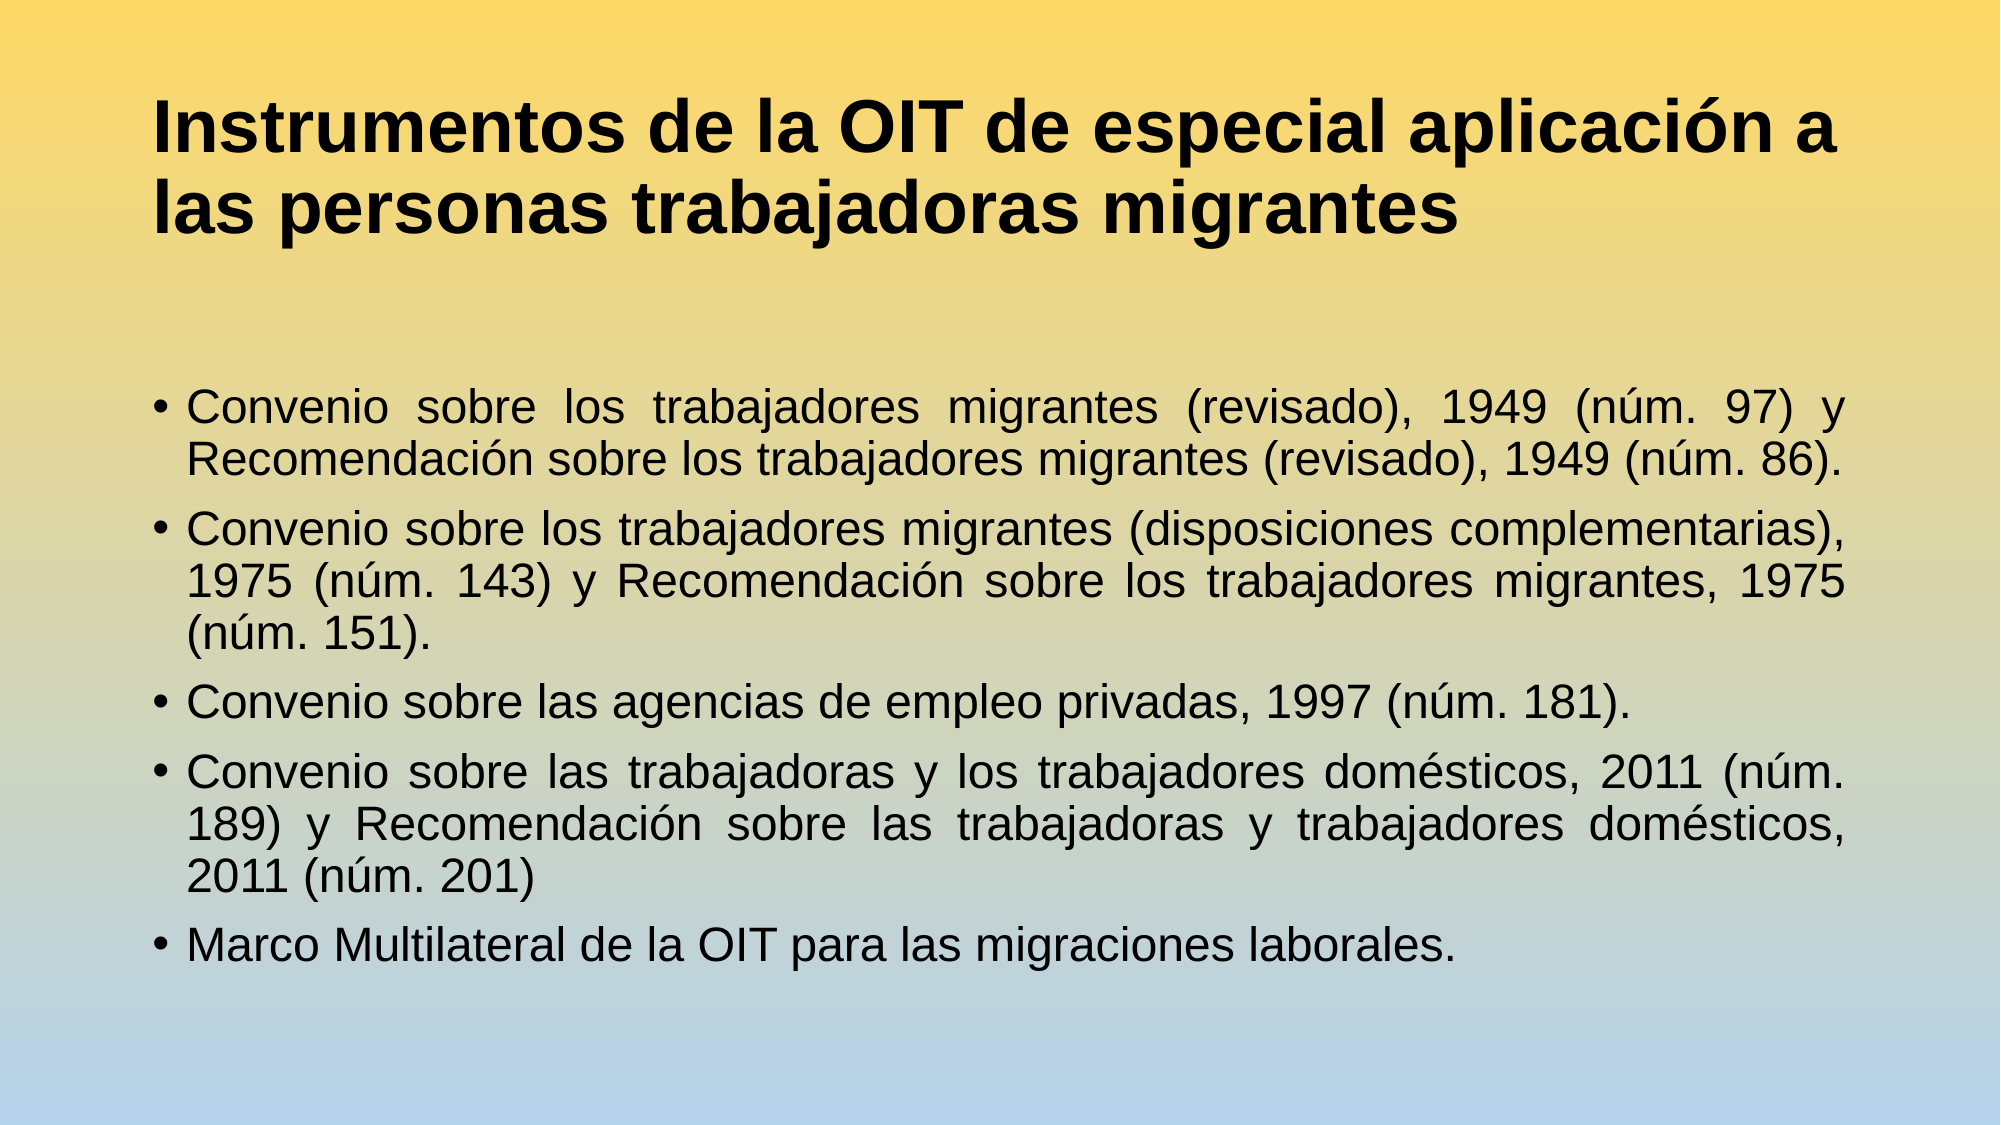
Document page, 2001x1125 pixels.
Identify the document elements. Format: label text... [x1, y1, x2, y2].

list Convenio sobre los trabajadores migrantes (revisado), 1949 (núm. 97) y Recomendación sobre los trabajadores migrantes (revisado), 1949 (núm. 86). Convenio sobre los trabajadores migrantes (disposiciones complementarias), 1975 (núm. 143) y Recomendación sobre los trabajadores migrantes, 1975 (núm. 151). Convenio sobre las agencias de empleo privadas, 1997 (núm. 181). Convenio sobre las trabajadoras y los trabajadores domésticos, 2011 (núm. 189) y Recomendación sobre las trabajadoras y trabajadores domésticos, 2011 (núm. 201) Marco Multilateral de la OIT para las migraciones laborales. [137, 299, 1863, 1014]
title Instrumentos de la OIT de especial aplicación a las personas trabajadoras migrantes [137, 59, 1863, 278]
